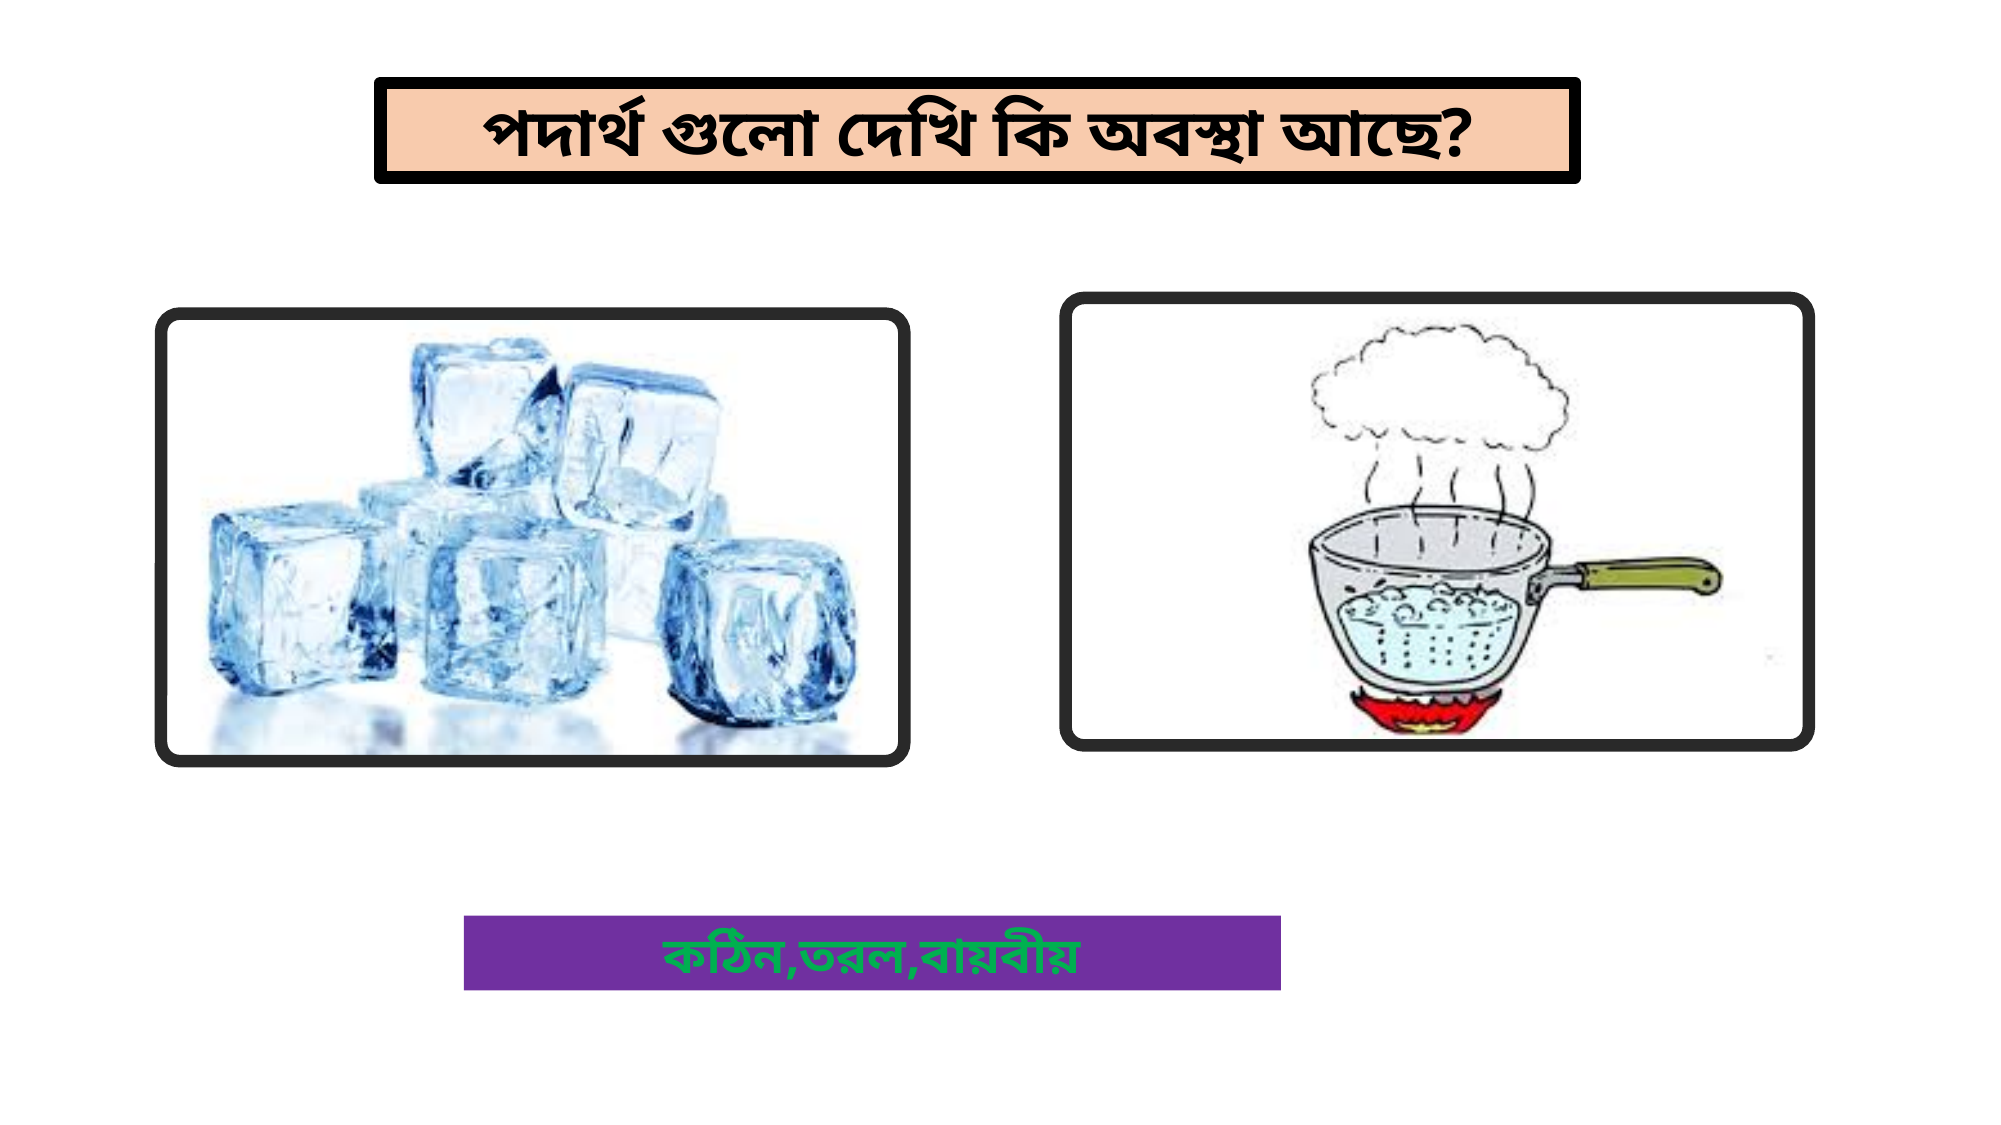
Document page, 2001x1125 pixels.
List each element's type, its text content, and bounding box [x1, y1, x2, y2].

text_box কঠিন,তরল,বায়বীয় [463, 915, 1281, 991]
picture [161, 313, 905, 762]
picture [1065, 297, 1809, 746]
text_box পদার্থ গুলো দেখি কি অবস্থা আছে? [380, 82, 1575, 178]
